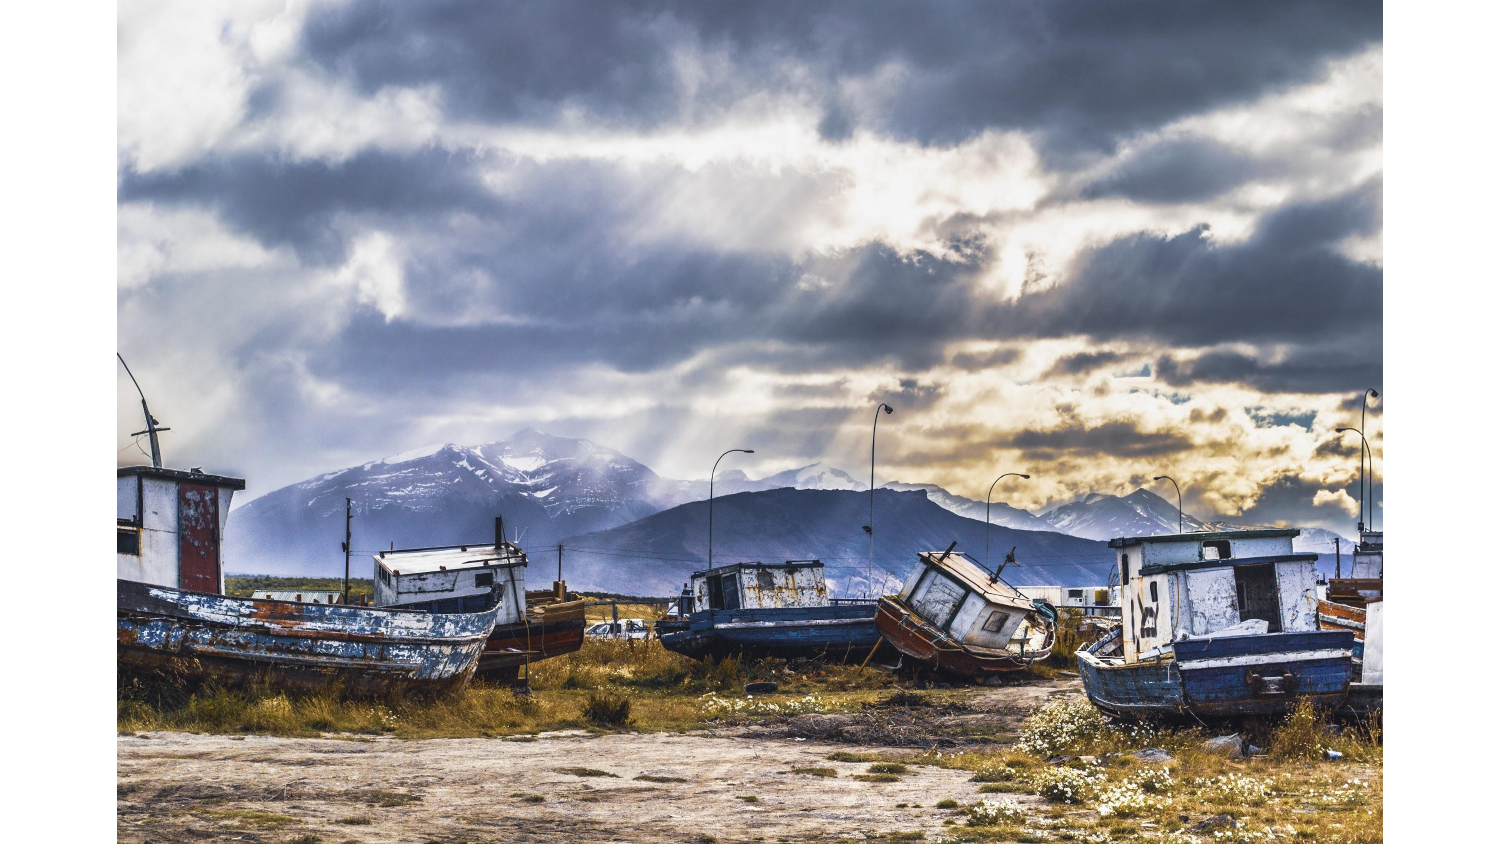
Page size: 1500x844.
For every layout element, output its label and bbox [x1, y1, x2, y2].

picture [116, 0, 1383, 844]
